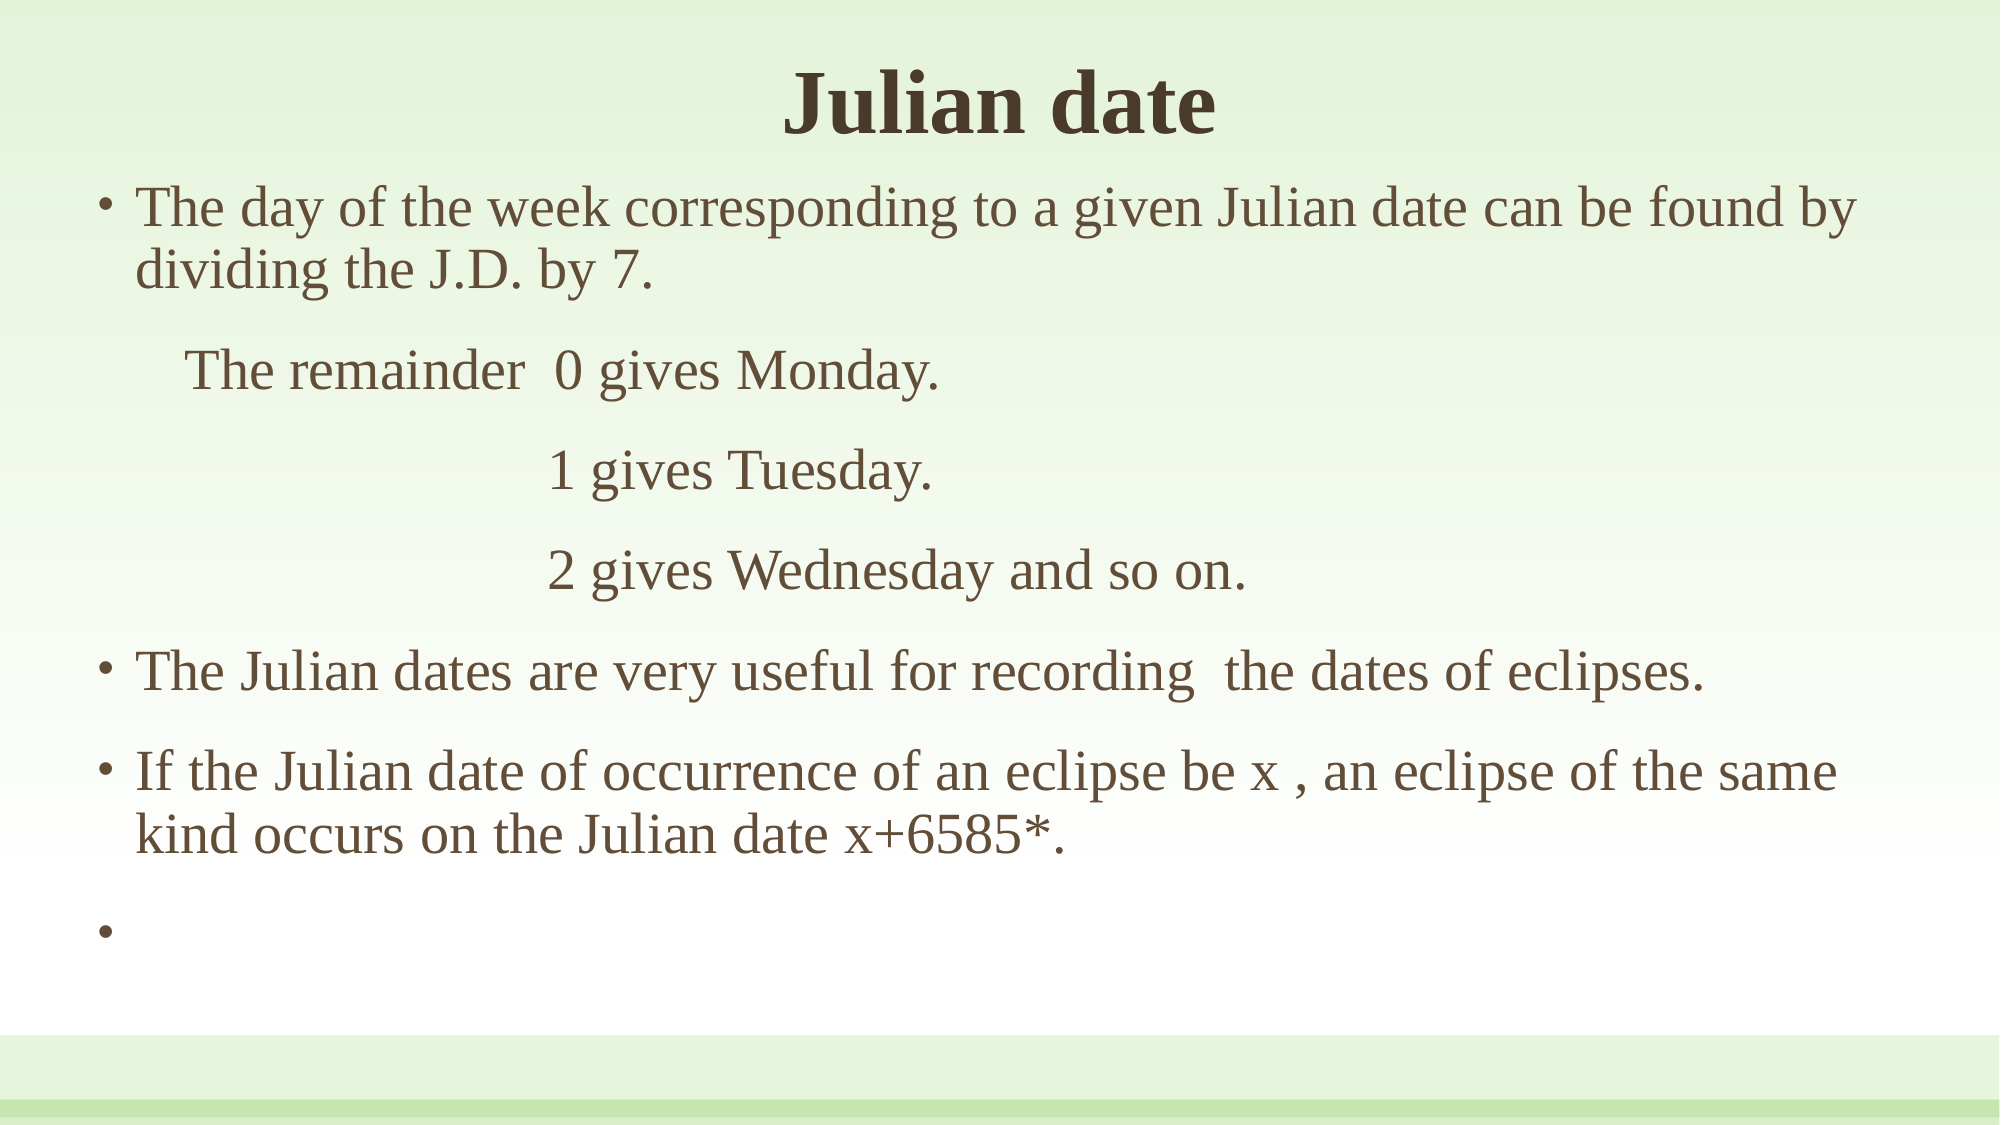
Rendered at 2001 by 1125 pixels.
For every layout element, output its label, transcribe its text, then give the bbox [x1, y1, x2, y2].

title Julian date [219, 71, 1780, 168]
list The day of the week corresponding to a given Julian date can be found by dividing the J.D. by 7. The remainder 0 gives Monday. 1 gives Tuesday. 2 gives Wednesday and so on. The Julian dates are very useful for recording the dates of eclipses. If the Julian date of occurrence of an eclipse be x , an eclipse of the same kind occurs on the Julian date x+6585*. [75, 168, 1885, 1094]
